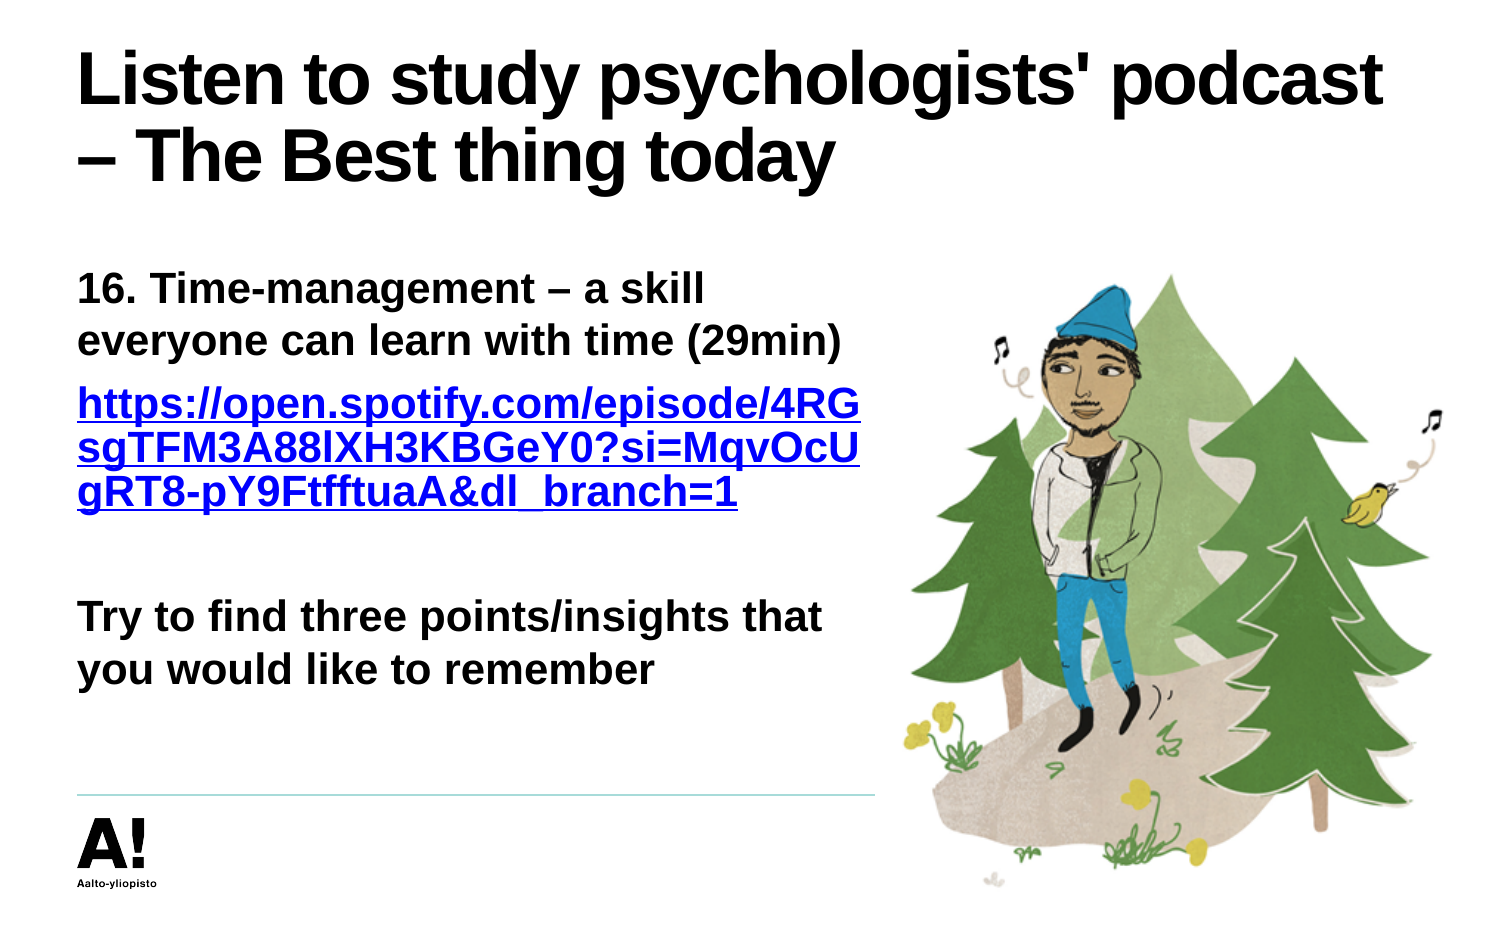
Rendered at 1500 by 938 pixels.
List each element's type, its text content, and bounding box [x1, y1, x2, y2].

list 16. Time-management – a skill everyone can learn with time (29min) https://open.spotify.com/episode/4RGsgTFM3A88lXH3KBGeY0?si=MqvOcUgRT8-pY9FtfftuaA&dl_branch=1 Try to find three points/insights that you would like to remember [76, 258, 865, 808]
picture [875, 234, 1476, 920]
title Listen to study psychologists' podcast – The Best thing today [76, 42, 1424, 208]
picture [54, 804, 175, 903]
